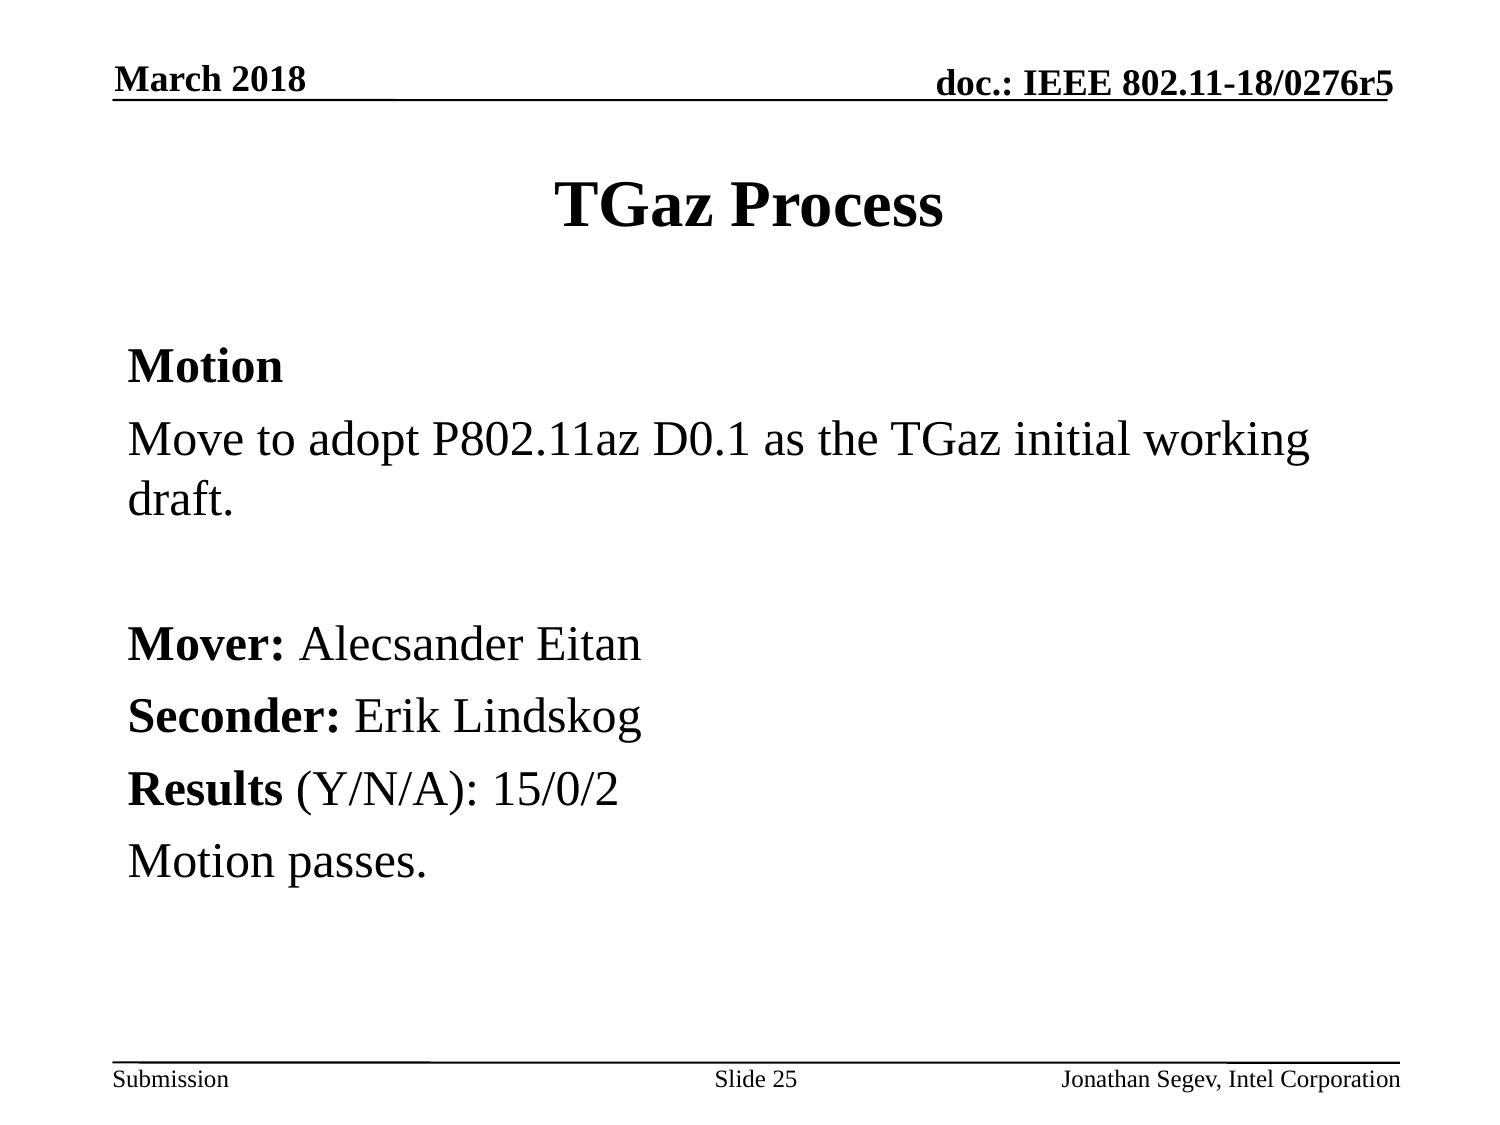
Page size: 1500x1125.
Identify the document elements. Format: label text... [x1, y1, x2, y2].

list Motion Move to adopt P802.11az D0.1 as the TGaz initial working draft. Mover: Alecsander Eitan Seconder: Erik Lindskog Results (Y/N/A): 15/0/2 Motion passes. [112, 324, 1388, 1000]
title TGaz Process [112, 112, 1388, 288]
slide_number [114, 54, 423, 100]
slide_number Slide 25 [712, 1061, 800, 1123]
footer Jonathan Segev, Intel Corporation [878, 1061, 1402, 1093]
